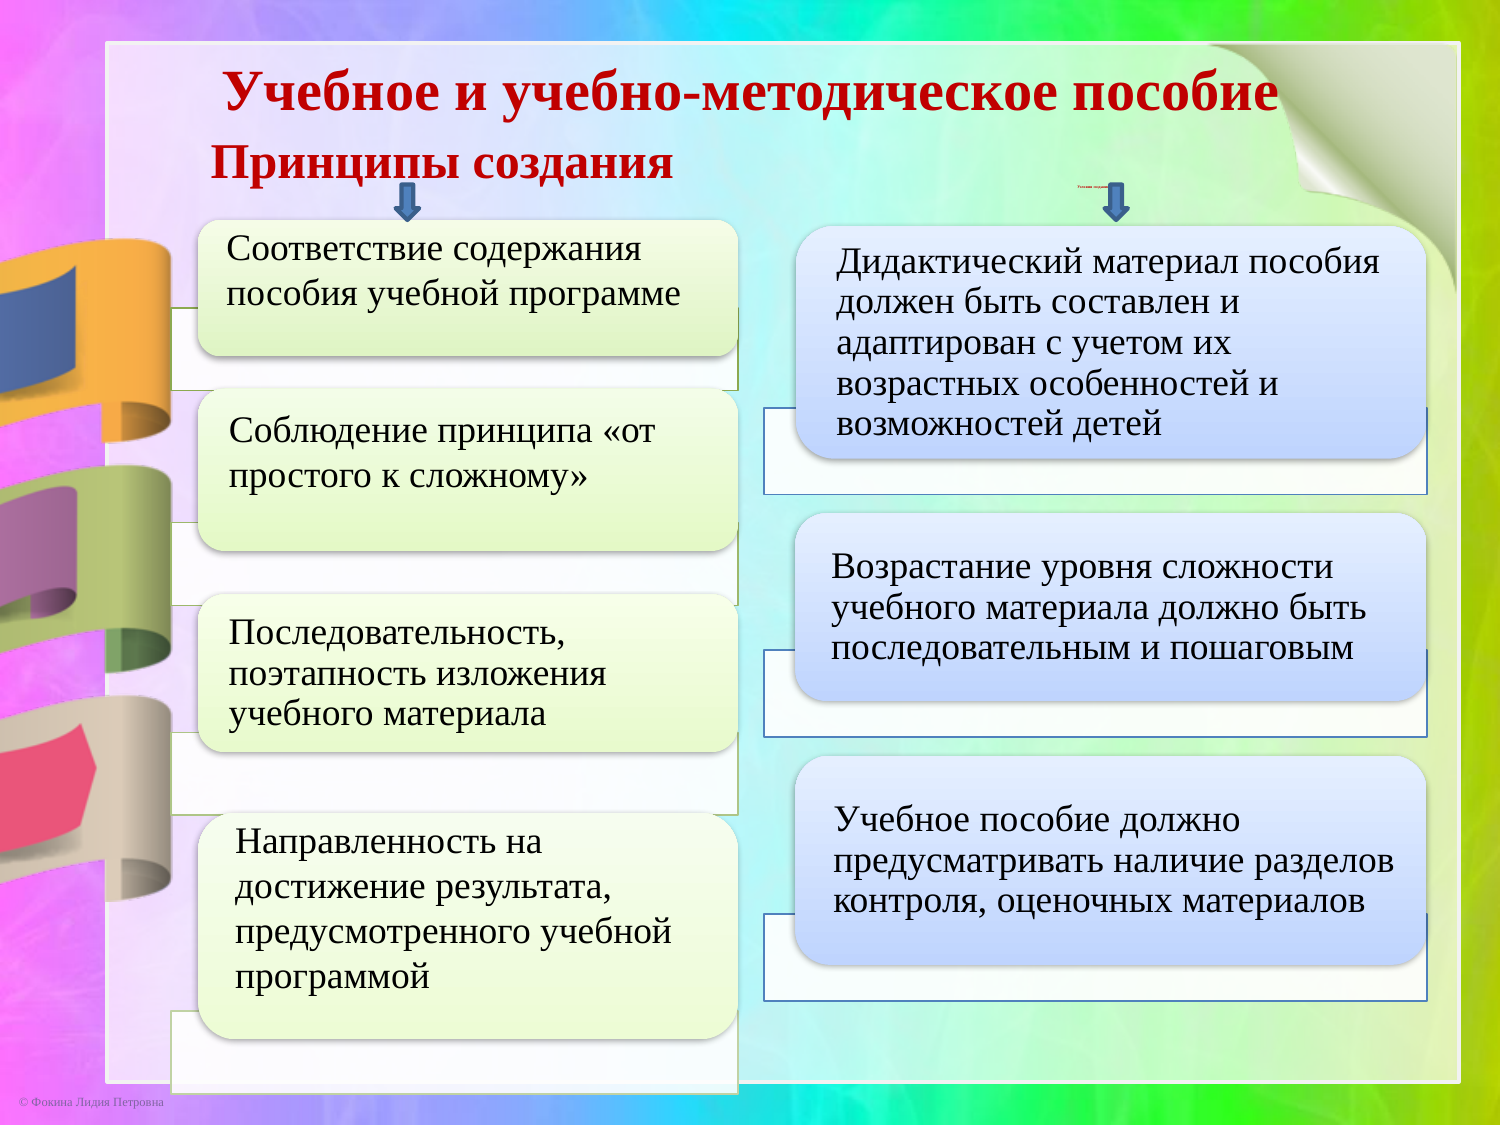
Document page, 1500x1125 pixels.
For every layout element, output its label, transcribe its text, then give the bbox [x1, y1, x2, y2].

list [743, 267, 750, 1005]
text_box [170, 219, 739, 1095]
list Условия создания [761, 137, 1425, 197]
picture [0, 0, 1500, 1125]
text_box [1102, 182, 1130, 219]
title Учебное и учебно-методическое пособие [75, 45, 1425, 114]
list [763, 220, 1428, 1007]
list Принципы создания [159, 125, 738, 197]
text_box [393, 182, 422, 218]
